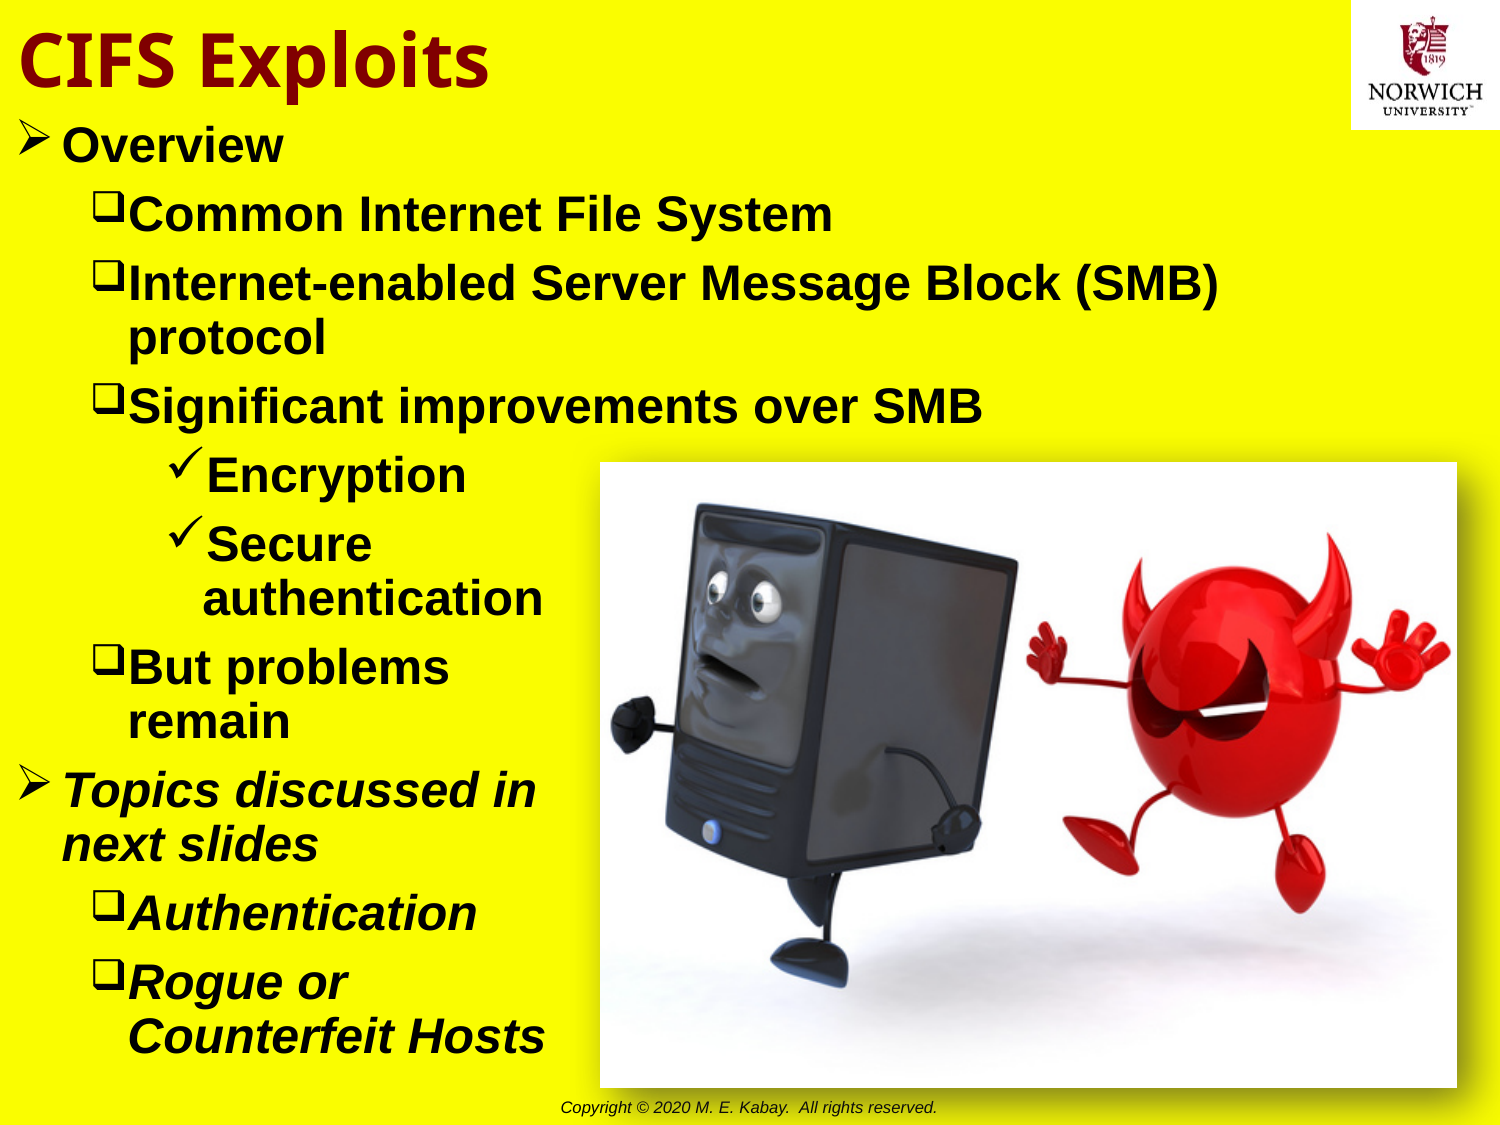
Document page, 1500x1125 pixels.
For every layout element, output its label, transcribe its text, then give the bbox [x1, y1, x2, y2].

title CIFS Exploits [2, 0, 1179, 111]
picture [1351, 0, 1500, 130]
list Overview Common Internet File System Internet-enabled Server Message Block (SMB) protocol Significant improvements over SMB Encryption Secure authentication But problems remain Topics discussed in next slides Authentication Rogue or Counterfeit Hosts [0, 111, 1338, 1038]
picture [599, 462, 1457, 1088]
